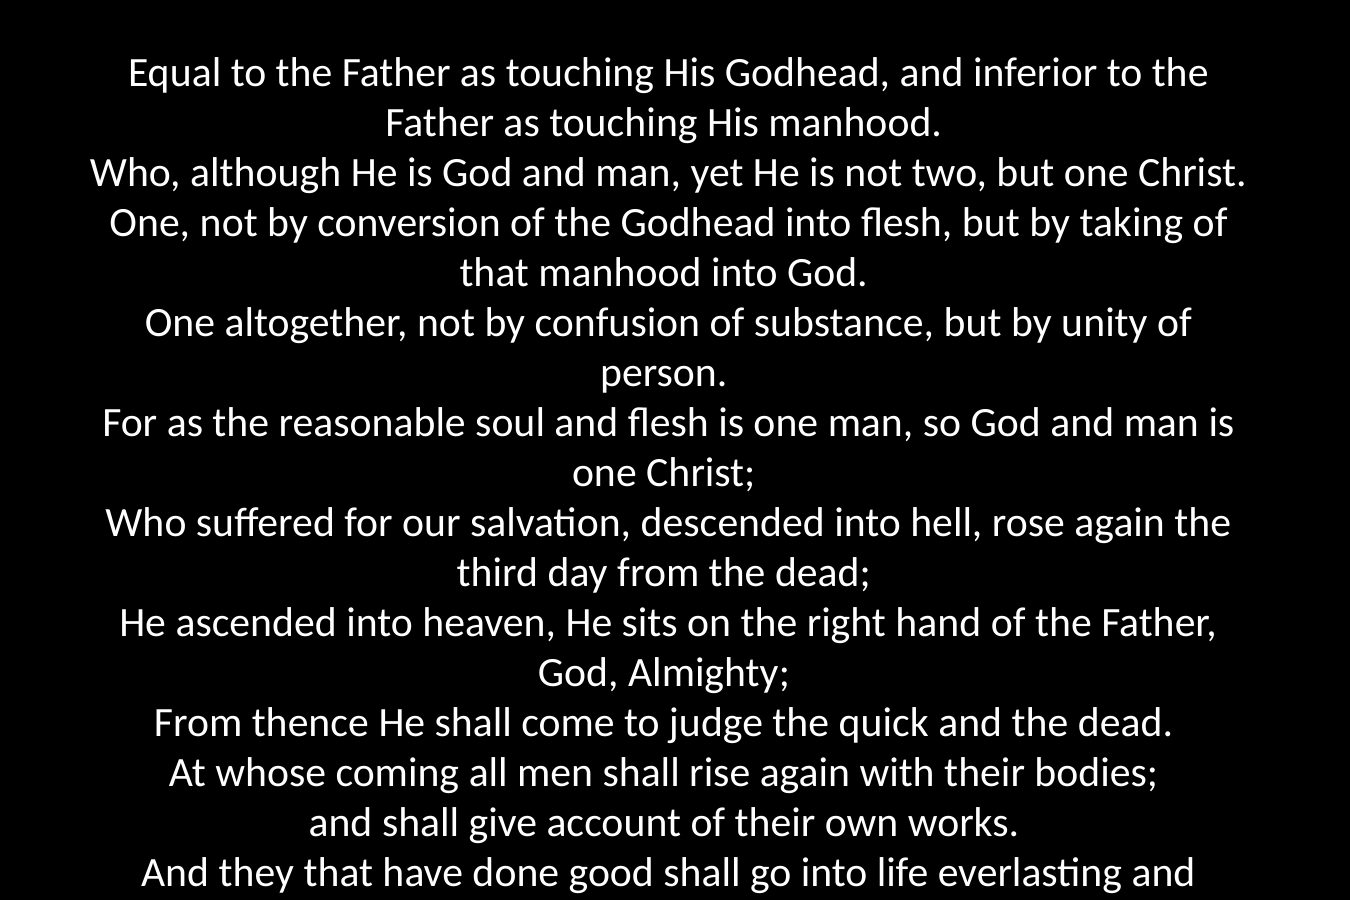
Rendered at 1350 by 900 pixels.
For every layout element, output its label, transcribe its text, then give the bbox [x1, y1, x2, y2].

text_box Equal to the Father as touching His Godhead, and inferior to the Father as touching His manhood. Who, although He is God and man, yet He is not two, but one Christ. One, not by conversion of the Godhead into flesh, but by taking of that manhood into God. One altogether, not by confusion of substance, but by unity of person. For as the reasonable soul and flesh is one man, so God and man is one Christ; Who suffered for our salvation, descended into hell, rose again the third day from the dead; He ascended into heaven, He sits on the right hand of the Father, God, Almighty; From thence He shall come to judge the quick and the dead. At whose coming all men shall rise again with their bodies; and shall give account of their own works. And they that have done good shall go into life everlasting and [74, 37, 1263, 900]
